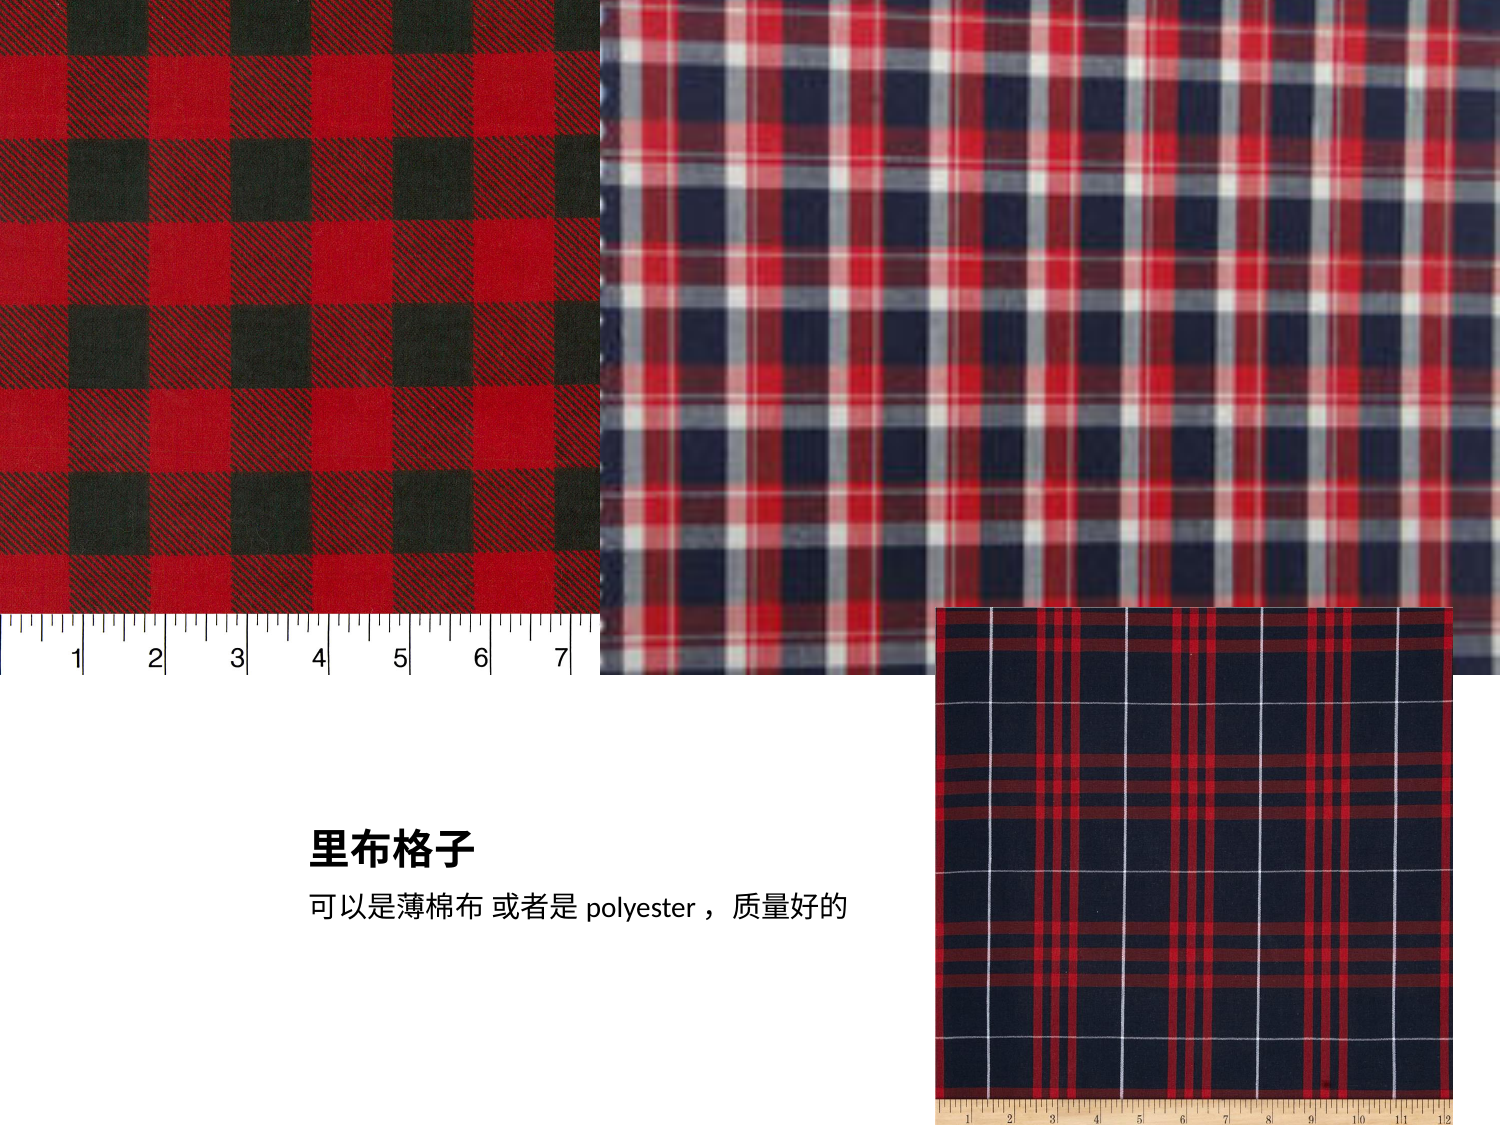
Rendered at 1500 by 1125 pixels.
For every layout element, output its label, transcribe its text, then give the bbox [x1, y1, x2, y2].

title 里布格子 [294, 787, 930, 880]
list 可以是薄棉布 或者是polyester，质量好的 [294, 880, 930, 1013]
picture [0, 0, 1500, 1125]
